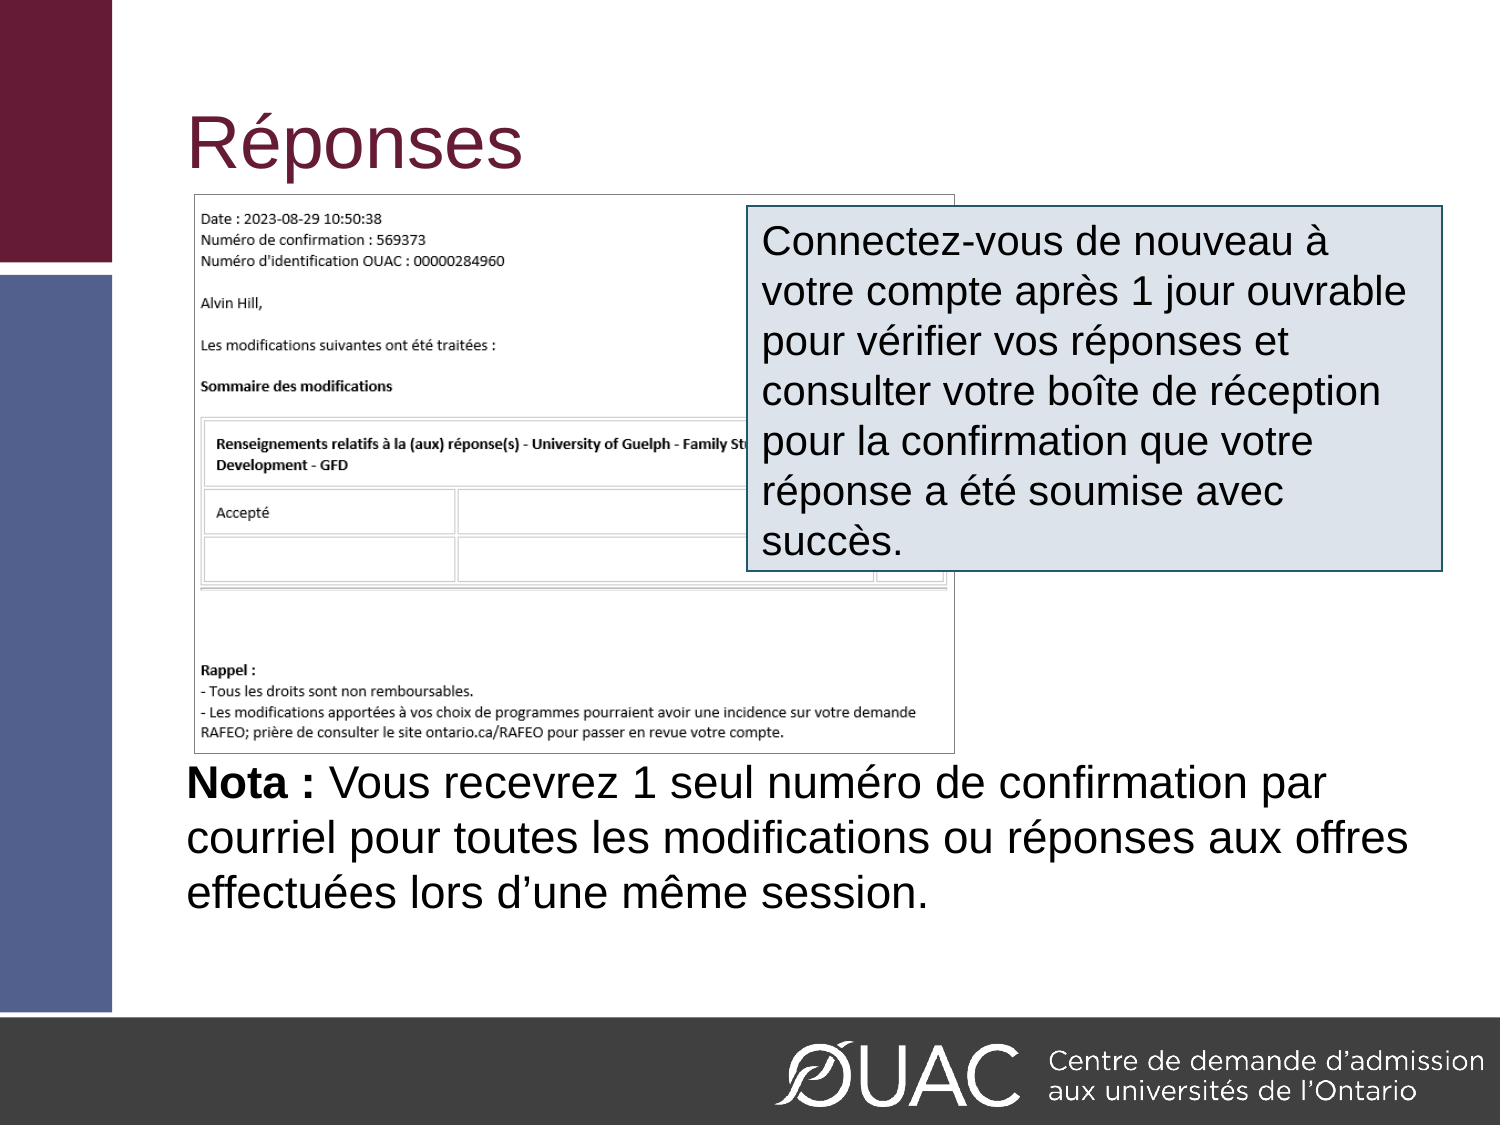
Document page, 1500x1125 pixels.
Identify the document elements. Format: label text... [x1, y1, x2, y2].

text_box Connectez-vous de nouveau à votre compte après 1 jour ouvrable pour vérifier vos réponses et consulter votre boîte de réception pour la confirmation que votre réponse a été soumise avec succès. [960, 206, 1442, 572]
picture [773, 1041, 1483, 1107]
picture [194, 194, 955, 754]
list Nota : Vous recevrez 1 seul numéro de confirmation par courriel pour toutes les modifications ou réponses aux offres effectuées lors d’une même session. [171, 232, 1425, 975]
title Réponses [171, 45, 1425, 232]
